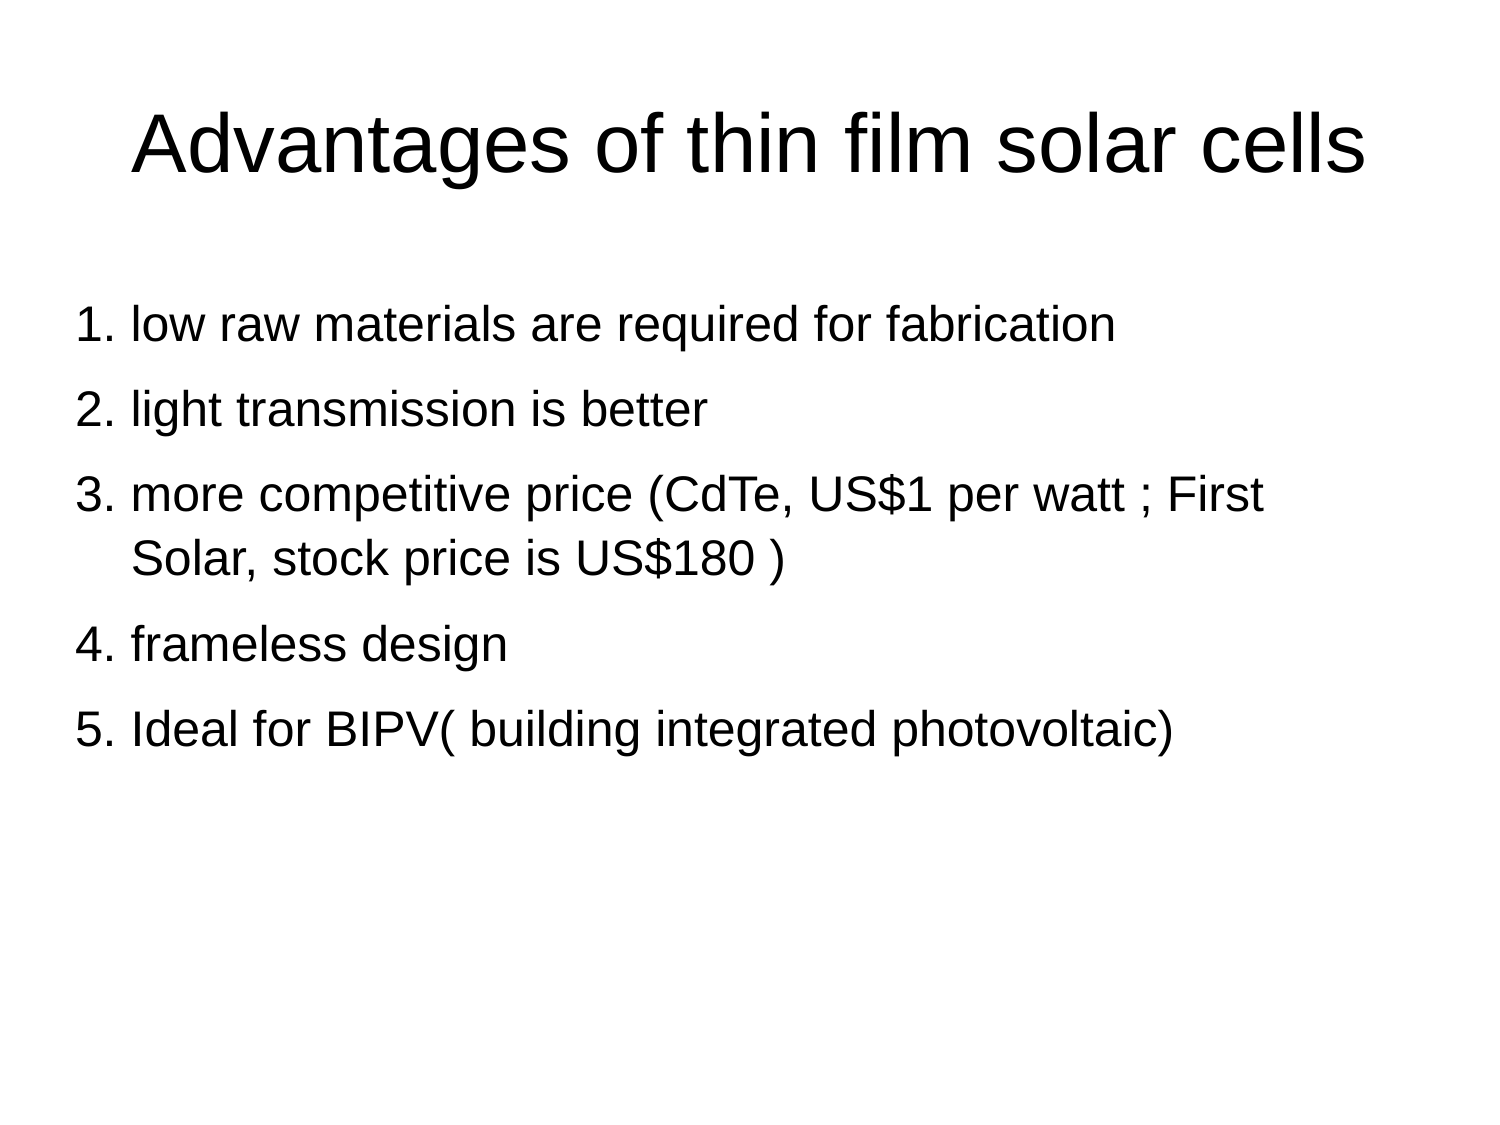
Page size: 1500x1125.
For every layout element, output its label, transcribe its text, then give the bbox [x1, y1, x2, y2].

text_box 1. low raw materials are required for fabrication 2. light transmission is better 3. more competitive price (CdTe, US$1 per watt ; First Solar, stock price is US$180 ) 4. frameless design 5. Ideal for BIPV( building integrated photovoltaic) [74, 298, 1338, 1125]
title Advantages of thin film solar cells [74, 44, 1426, 233]
